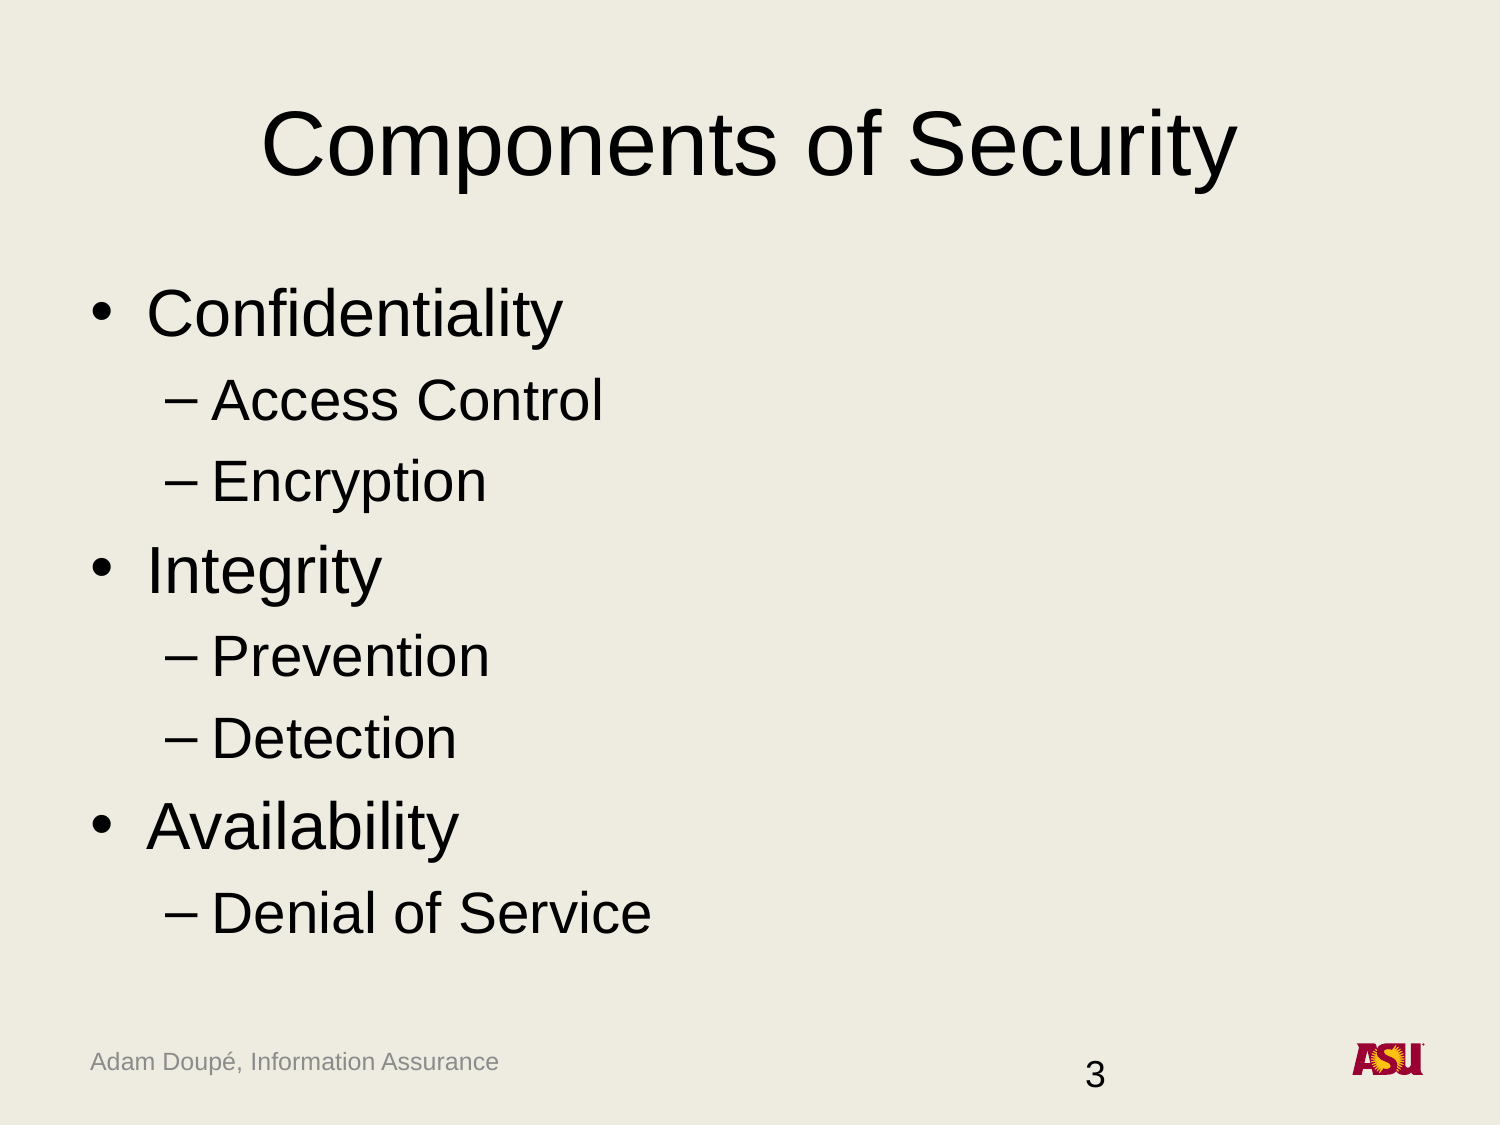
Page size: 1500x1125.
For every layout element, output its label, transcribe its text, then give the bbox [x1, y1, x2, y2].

title Components of Security [75, 45, 1425, 233]
list Confidentiality Access Control Encryption Integrity Prevention Detection Availability Denial of Service [75, 262, 1425, 1005]
slide_number 3 [1070, 1042, 1421, 1103]
